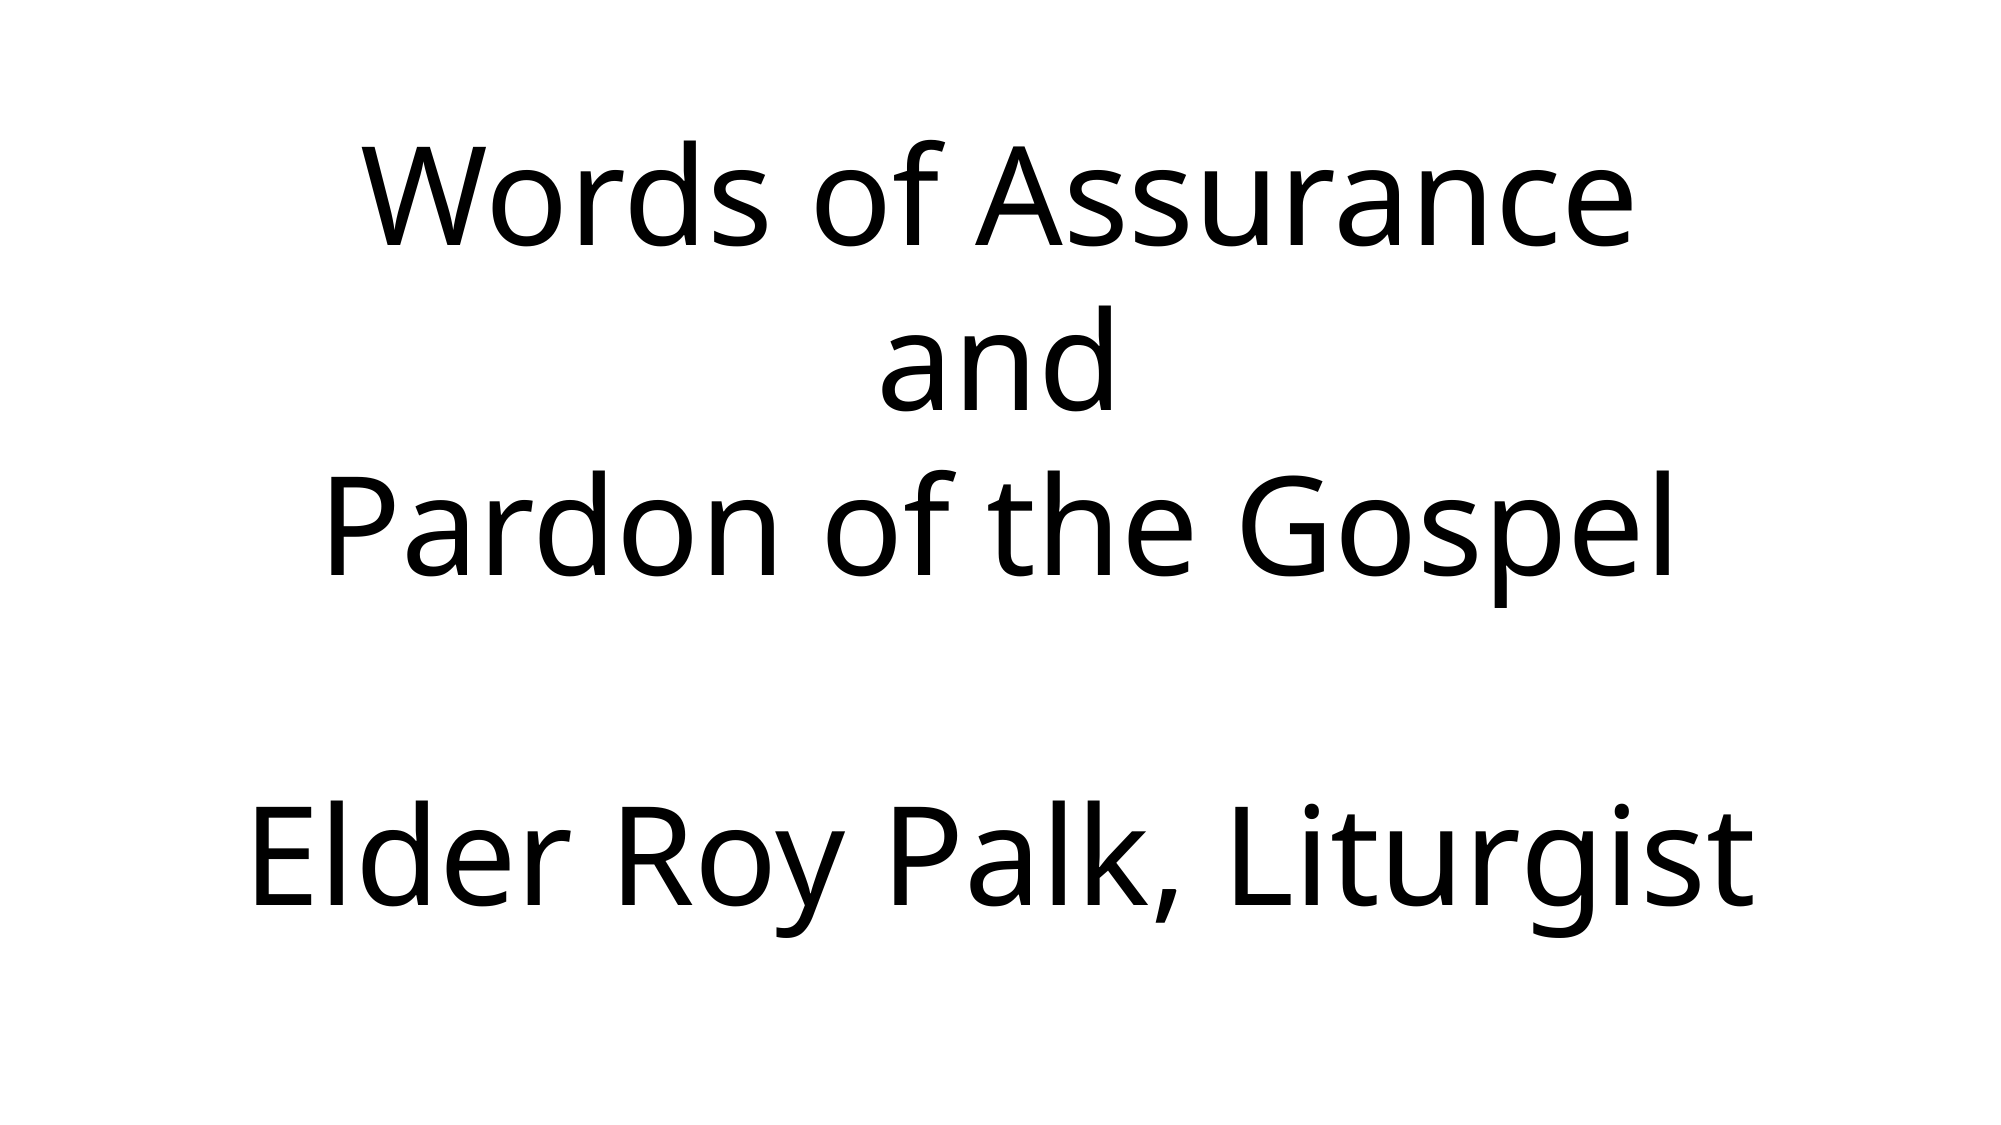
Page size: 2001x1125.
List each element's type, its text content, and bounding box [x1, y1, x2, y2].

title Words of Assurance and Pardon of the Gospel Elder Roy Palk, Liturgist [0, 649, 2000, 1125]
